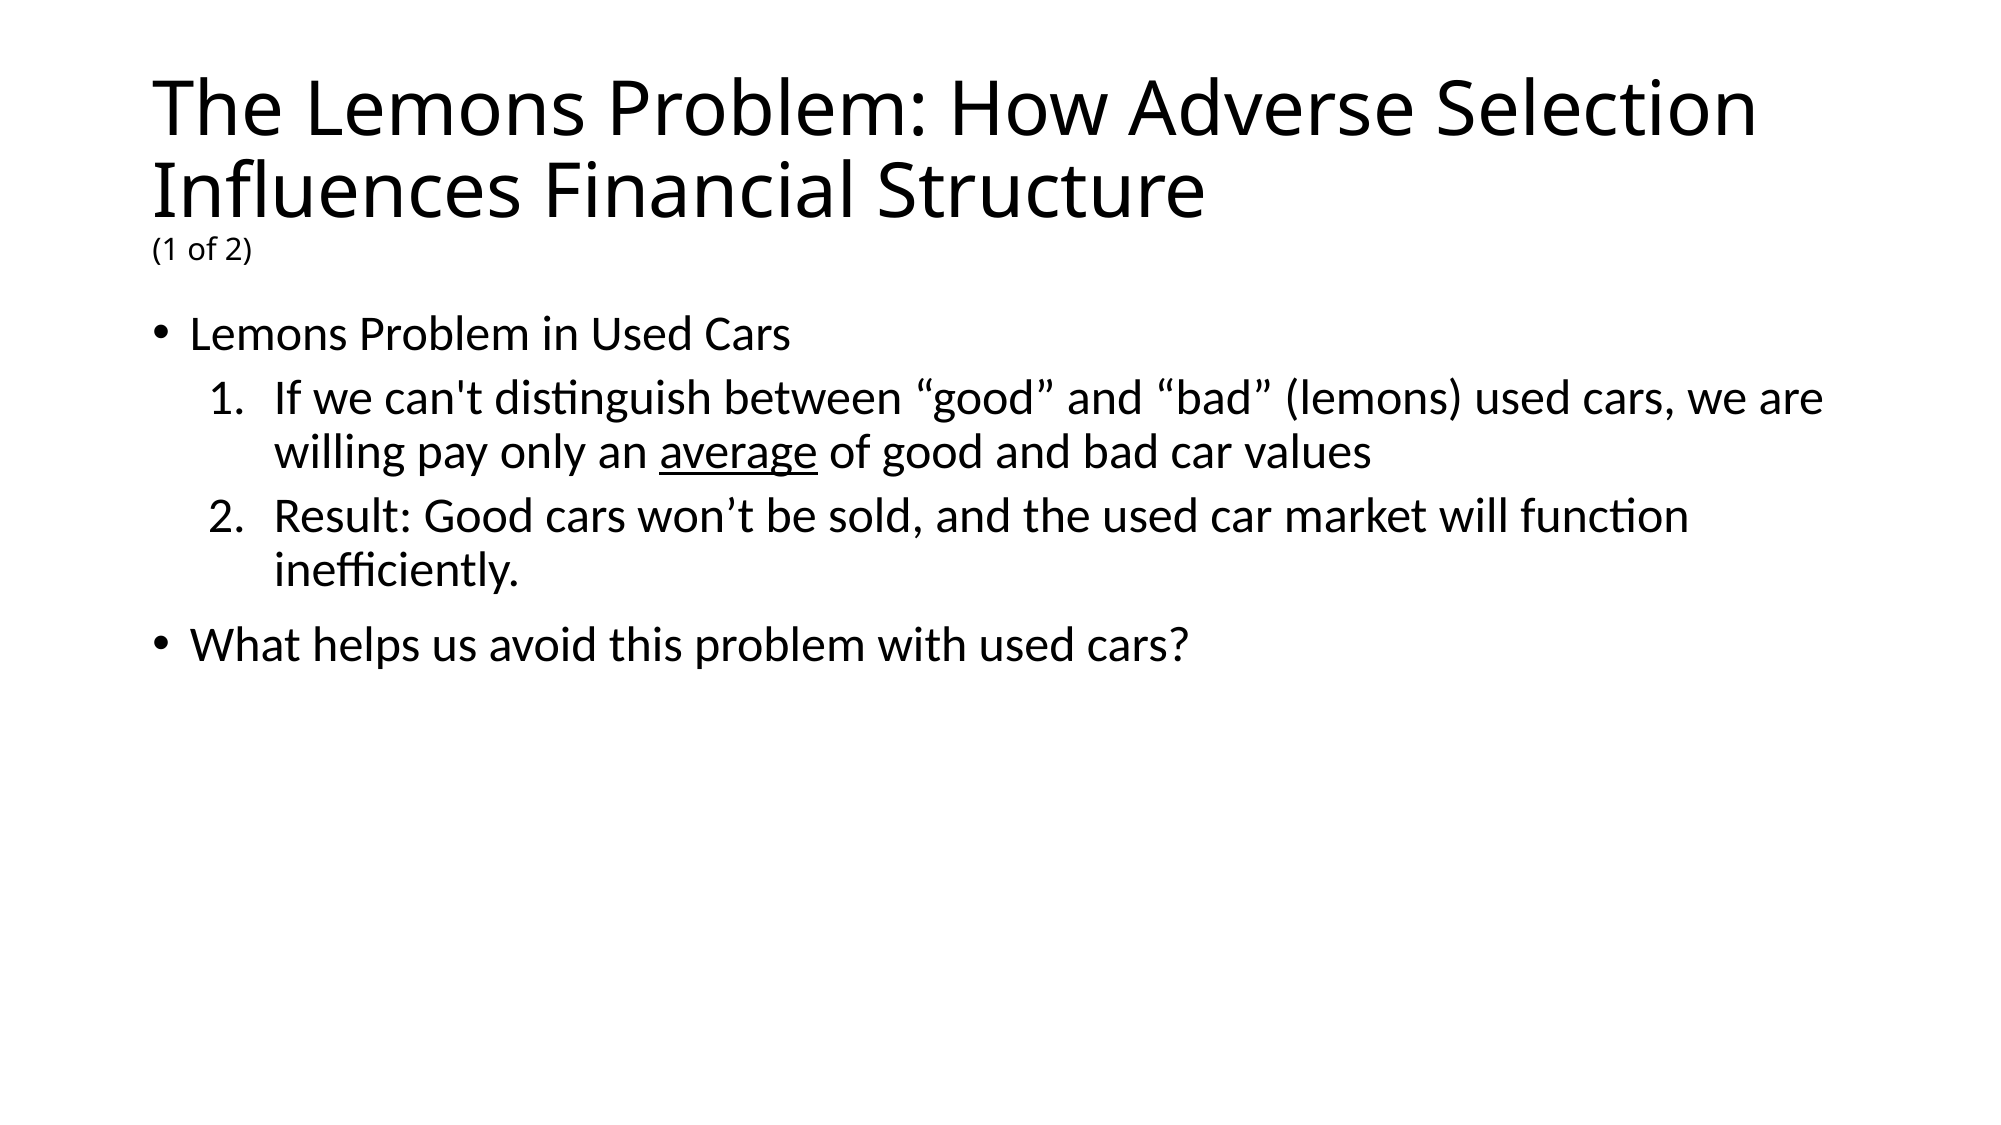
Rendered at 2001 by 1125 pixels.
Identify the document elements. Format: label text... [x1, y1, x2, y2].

list Lemons Problem in Used Cars If we can't distinguish between “good” and “bad” (lemons) used cars, we are willing pay only an average of good and bad car values Result: Good cars won’t be sold, and the used car market will function inefficiently. What helps us avoid this problem with used cars? [137, 299, 1863, 1014]
title The Lemons Problem: How Adverse Selection Influences Financial Structure (1 of 2) [137, 59, 1863, 278]
